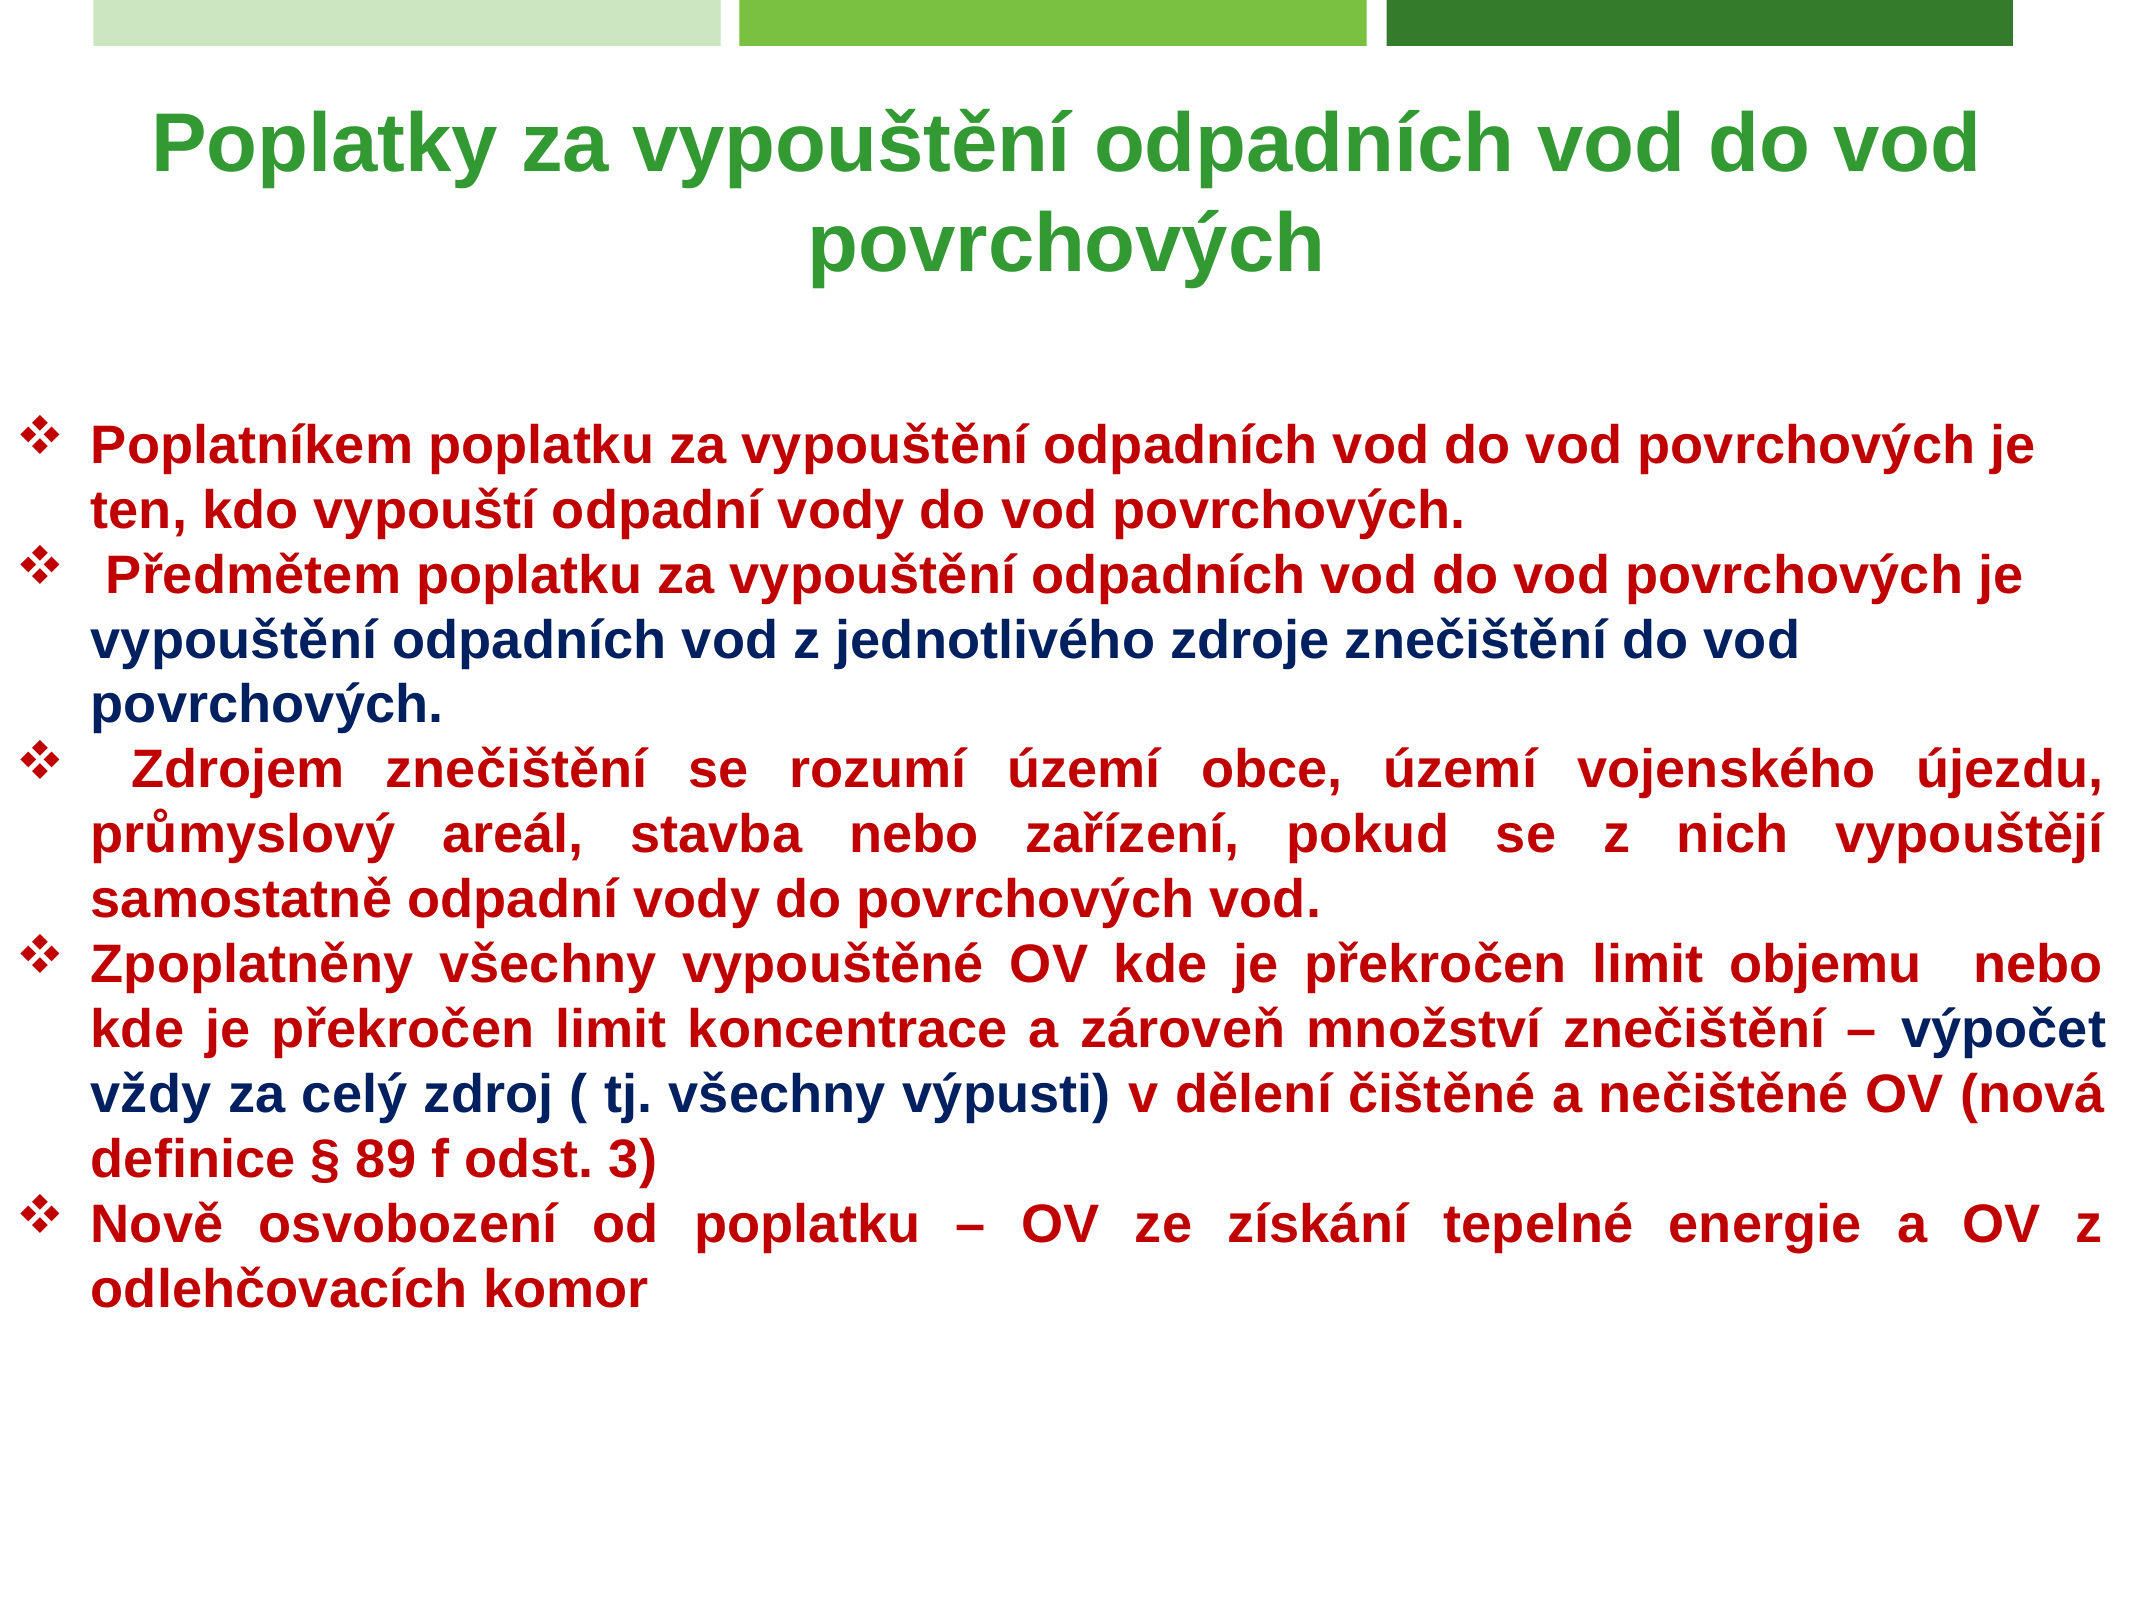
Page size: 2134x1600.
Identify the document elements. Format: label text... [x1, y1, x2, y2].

text_box Poplatky za vypouštění odpadních vod do vod povrchových [0, 77, 2134, 299]
text_box Poplatníkem poplatku za vypouštění odpadních vod do vod povrchových je ten, kdo vypouští odpadní vody do vod povrchových. Předmětem poplatku za vypouštění odpadních vod do vod povrchových je vypouštění odpadních vod z jednotlivého zdroje znečištění do vod povrchových. Zdrojem znečištění se rozumí území obce, území vojenského újezdu, průmyslový areál, stavba nebo zařízení, pokud se z nich vypouštějí samostatně odpadní vody do povrchových vod. Zpoplatněny všechny vypouštěné OV kde je překročen limit objemu nebo kde je překročen limit koncentrace a zároveň množství znečištění – výpočet vždy za celý zdroj ( tj. všechny výpusti) v dělení čištěné a nečištěné OV (nová definice § 89 f odst. 3) Nově osvobození od poplatku – OV ze získání tepelné energie a OV z odlehčovacích komor [0, 398, 2128, 1330]
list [91, 0, 2013, 47]
